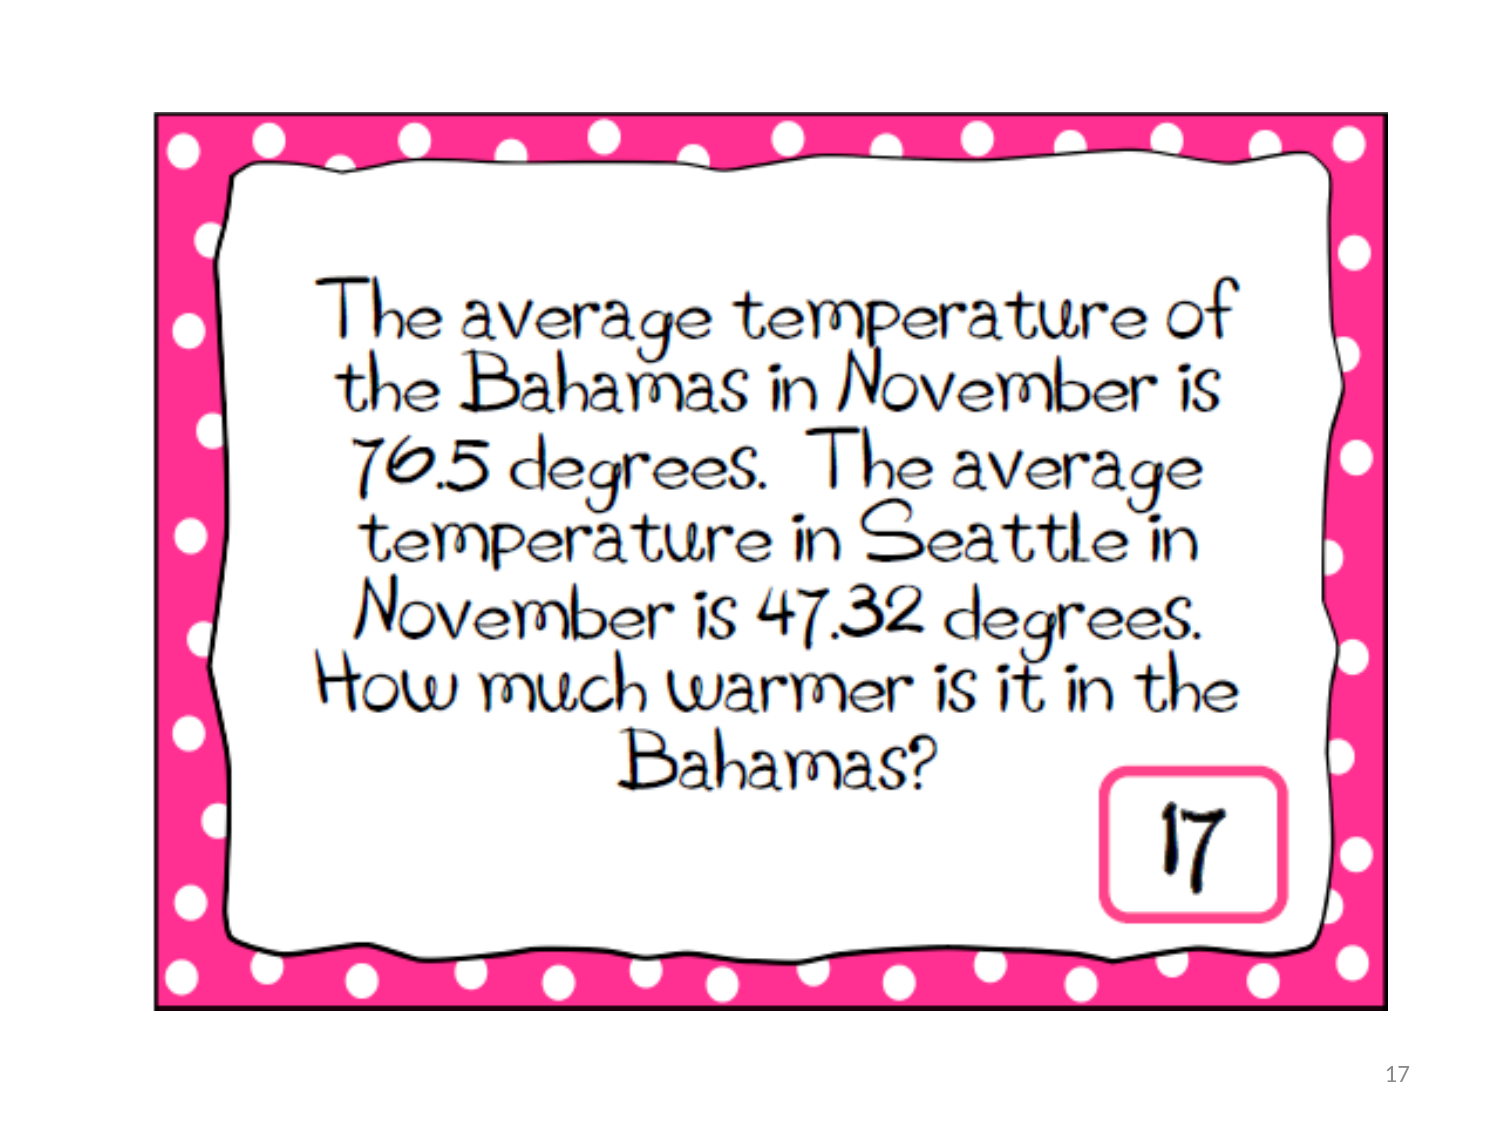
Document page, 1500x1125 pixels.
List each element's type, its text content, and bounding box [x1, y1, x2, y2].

picture [149, 112, 1388, 1011]
slide_number 17 [1074, 1042, 1425, 1103]
